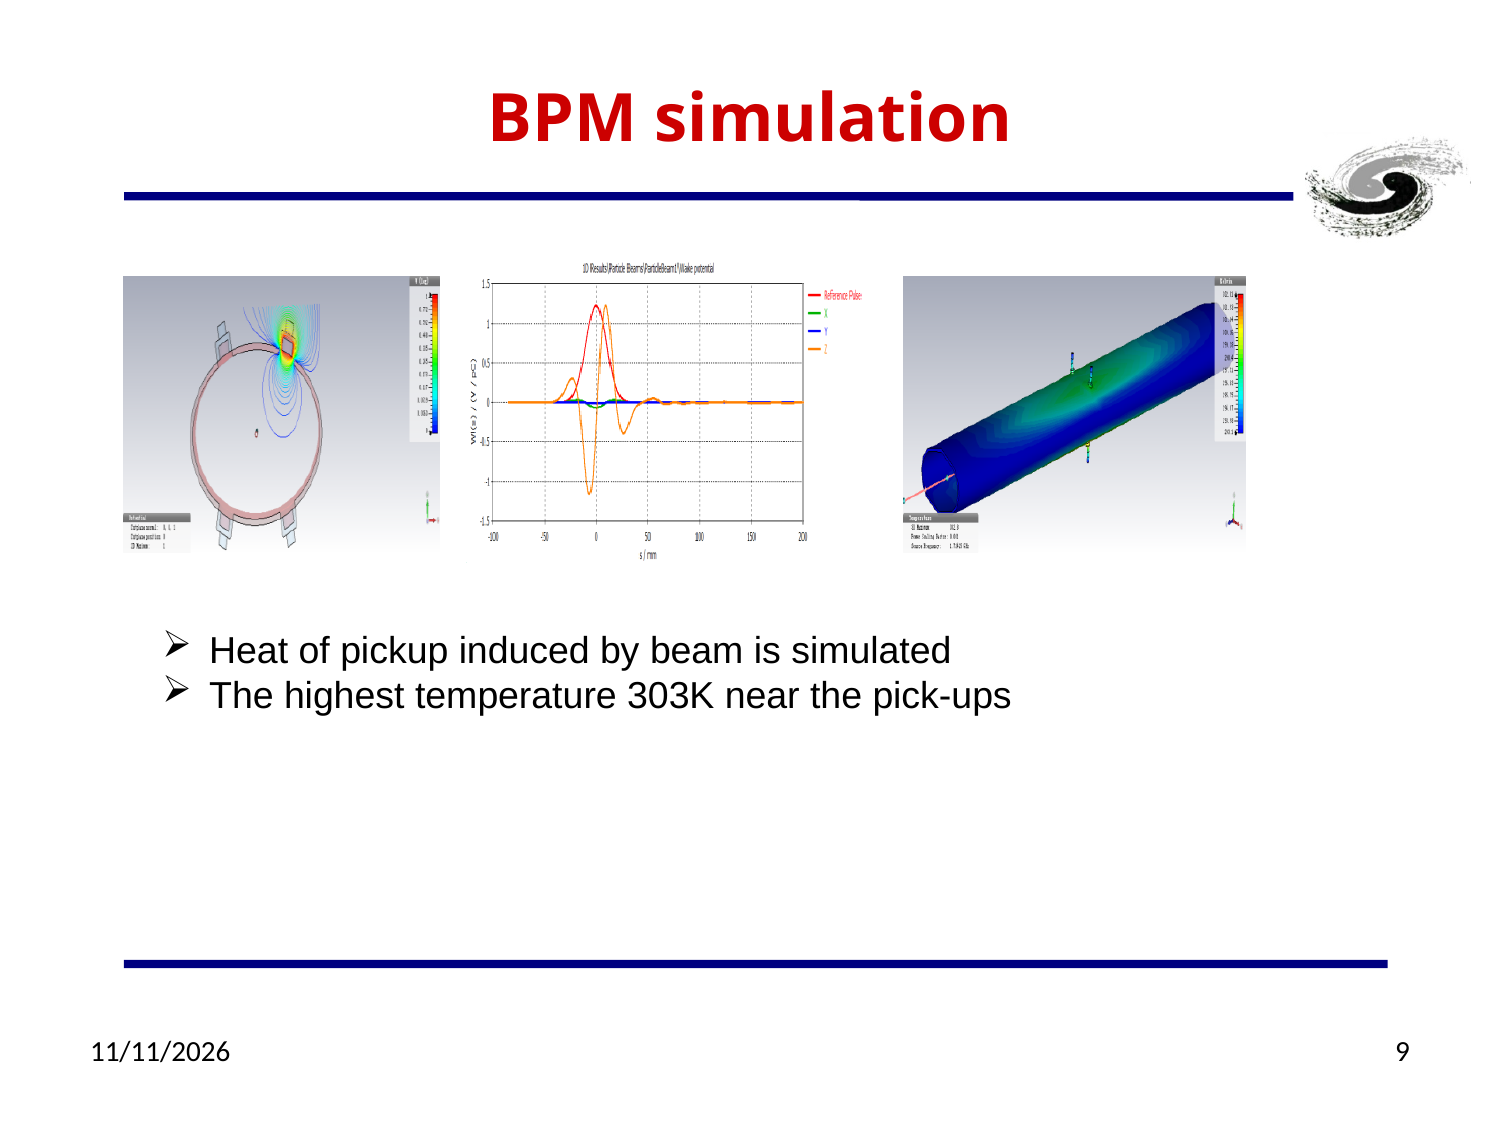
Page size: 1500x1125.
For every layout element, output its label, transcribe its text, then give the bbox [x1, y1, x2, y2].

title BPM simulation [75, 45, 1425, 185]
picture [903, 275, 1247, 553]
picture [123, 275, 440, 553]
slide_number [74, 1024, 426, 1103]
slide_number 9 [1074, 1024, 1426, 1103]
text_box Heat of pickup induced by beam is simulated The highest temperature 303K near the pick-ups [147, 618, 1447, 724]
picture [466, 252, 872, 563]
picture [1305, 132, 1471, 244]
